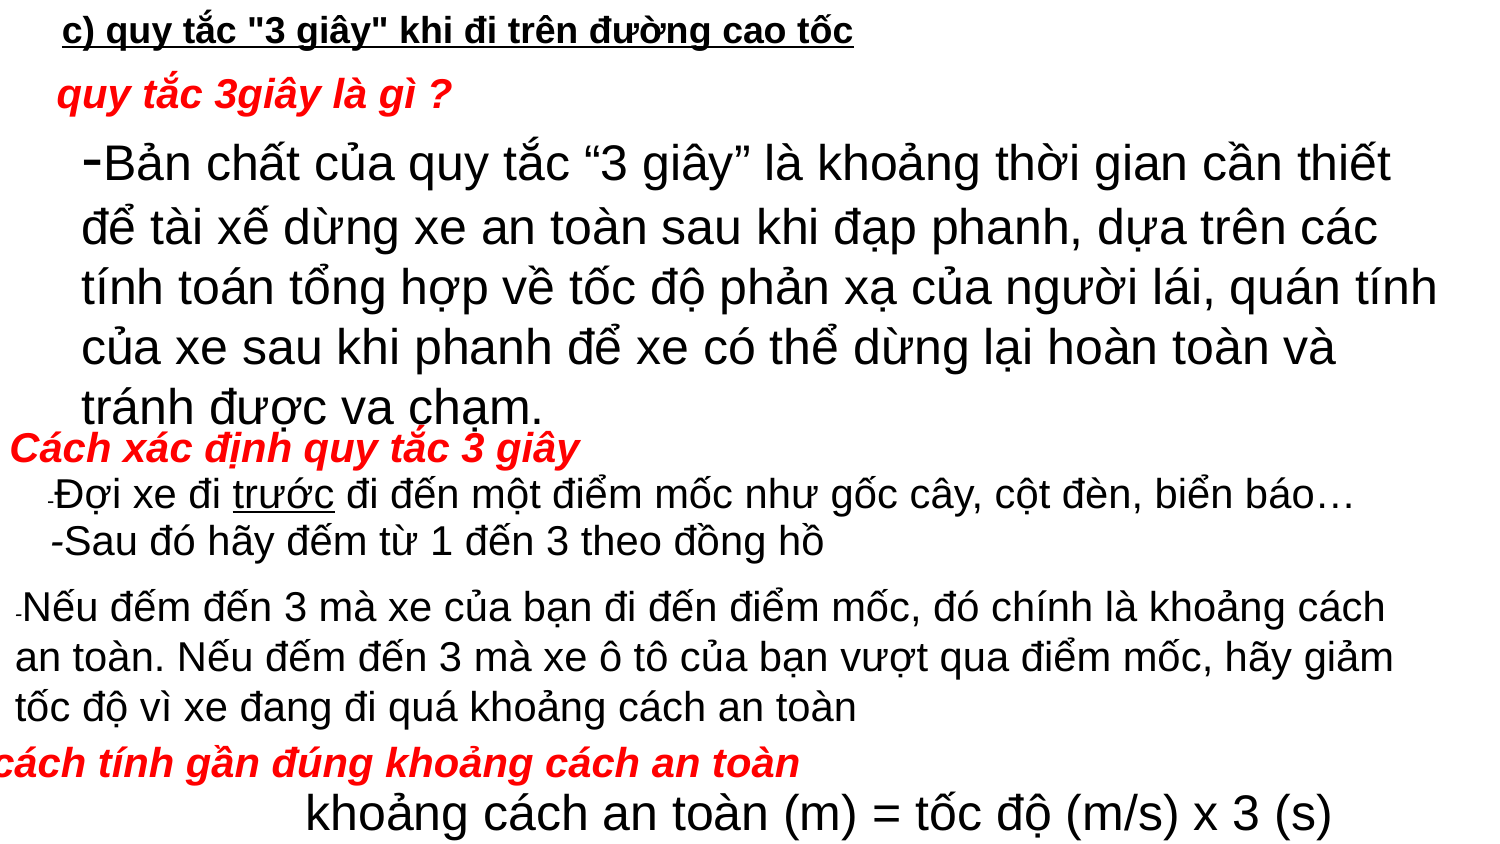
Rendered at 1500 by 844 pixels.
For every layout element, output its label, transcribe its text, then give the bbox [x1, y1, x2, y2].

text_box -Đợi xe đi trước đi đến một điểm mốc như gốc cây, cột đèn, biển báo… [32, 459, 1454, 525]
text_box -Bản chất của quy tắc “3 giây” là khoảng thời gian cần thiết để tài xế dừng xe an toàn sau khi đạp phanh, dựa trên các tính toán tổng hợp về tốc độ phản xạ của người lái, quán tính của xe sau khi phanh để xe có thể dừng lại hoàn toàn và tránh được va chạm. [66, 106, 1470, 442]
text_box khoảng cách an toàn (m) = tốc độ (m/s) x 3 (s) [291, 772, 1349, 844]
text_box c) quy tắc "3 giây" khi đi trên đường cao tốc [47, 0, 1075, 59]
text_box cách tính gần đúng khoảng cách an toàn [0, 727, 816, 793]
text_box Cách xác định quy tắc 3 giây [0, 413, 595, 478]
text_box quy tắc 3giây là gì ? [41, 59, 468, 125]
text_box -Sau đó hãy đếm từ 1 đến 3 theo đồng hồ [35, 506, 840, 572]
text_box -Nếu đếm đến 3 mà xe của bạn đi đến điểm mốc, đó chính là khoảng cách an toàn. Nếu đếm đến 3 mà xe ô tô của bạn vượt qua điểm mốc, hãy giảm tốc độ vì xe đang đi quá khoảng cách an toàn [0, 572, 1454, 738]
